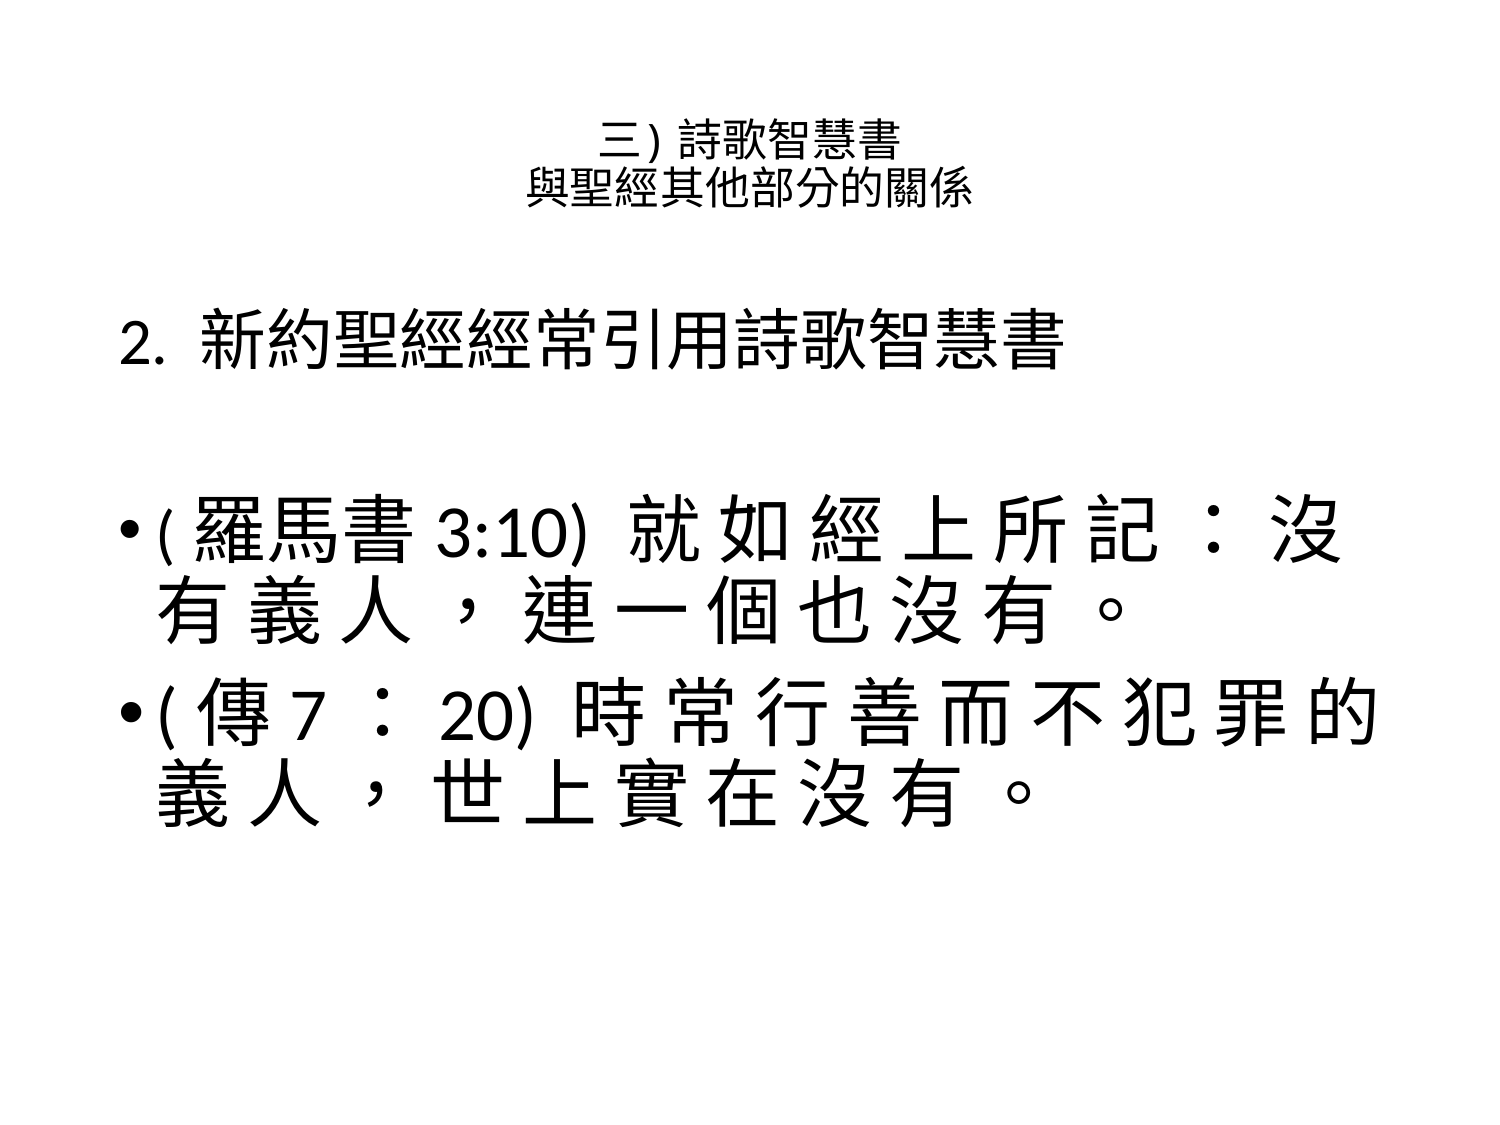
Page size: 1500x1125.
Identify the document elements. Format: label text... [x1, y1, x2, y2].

list 2. 新約聖經經常引用詩歌智慧書 (羅馬書3:10) 就 如 經 上 所 記 ： 沒 有 義 人 ， 連 一 個 也 沒 有 。 (傳7：20) 時 常 行 善 而 不 犯 罪 的 義 人 ， 世 上 實 在 沒 有 。 [103, 299, 1397, 1038]
title 三) 詩歌智慧書 與聖經其他部分的關係 [103, 59, 1397, 278]
